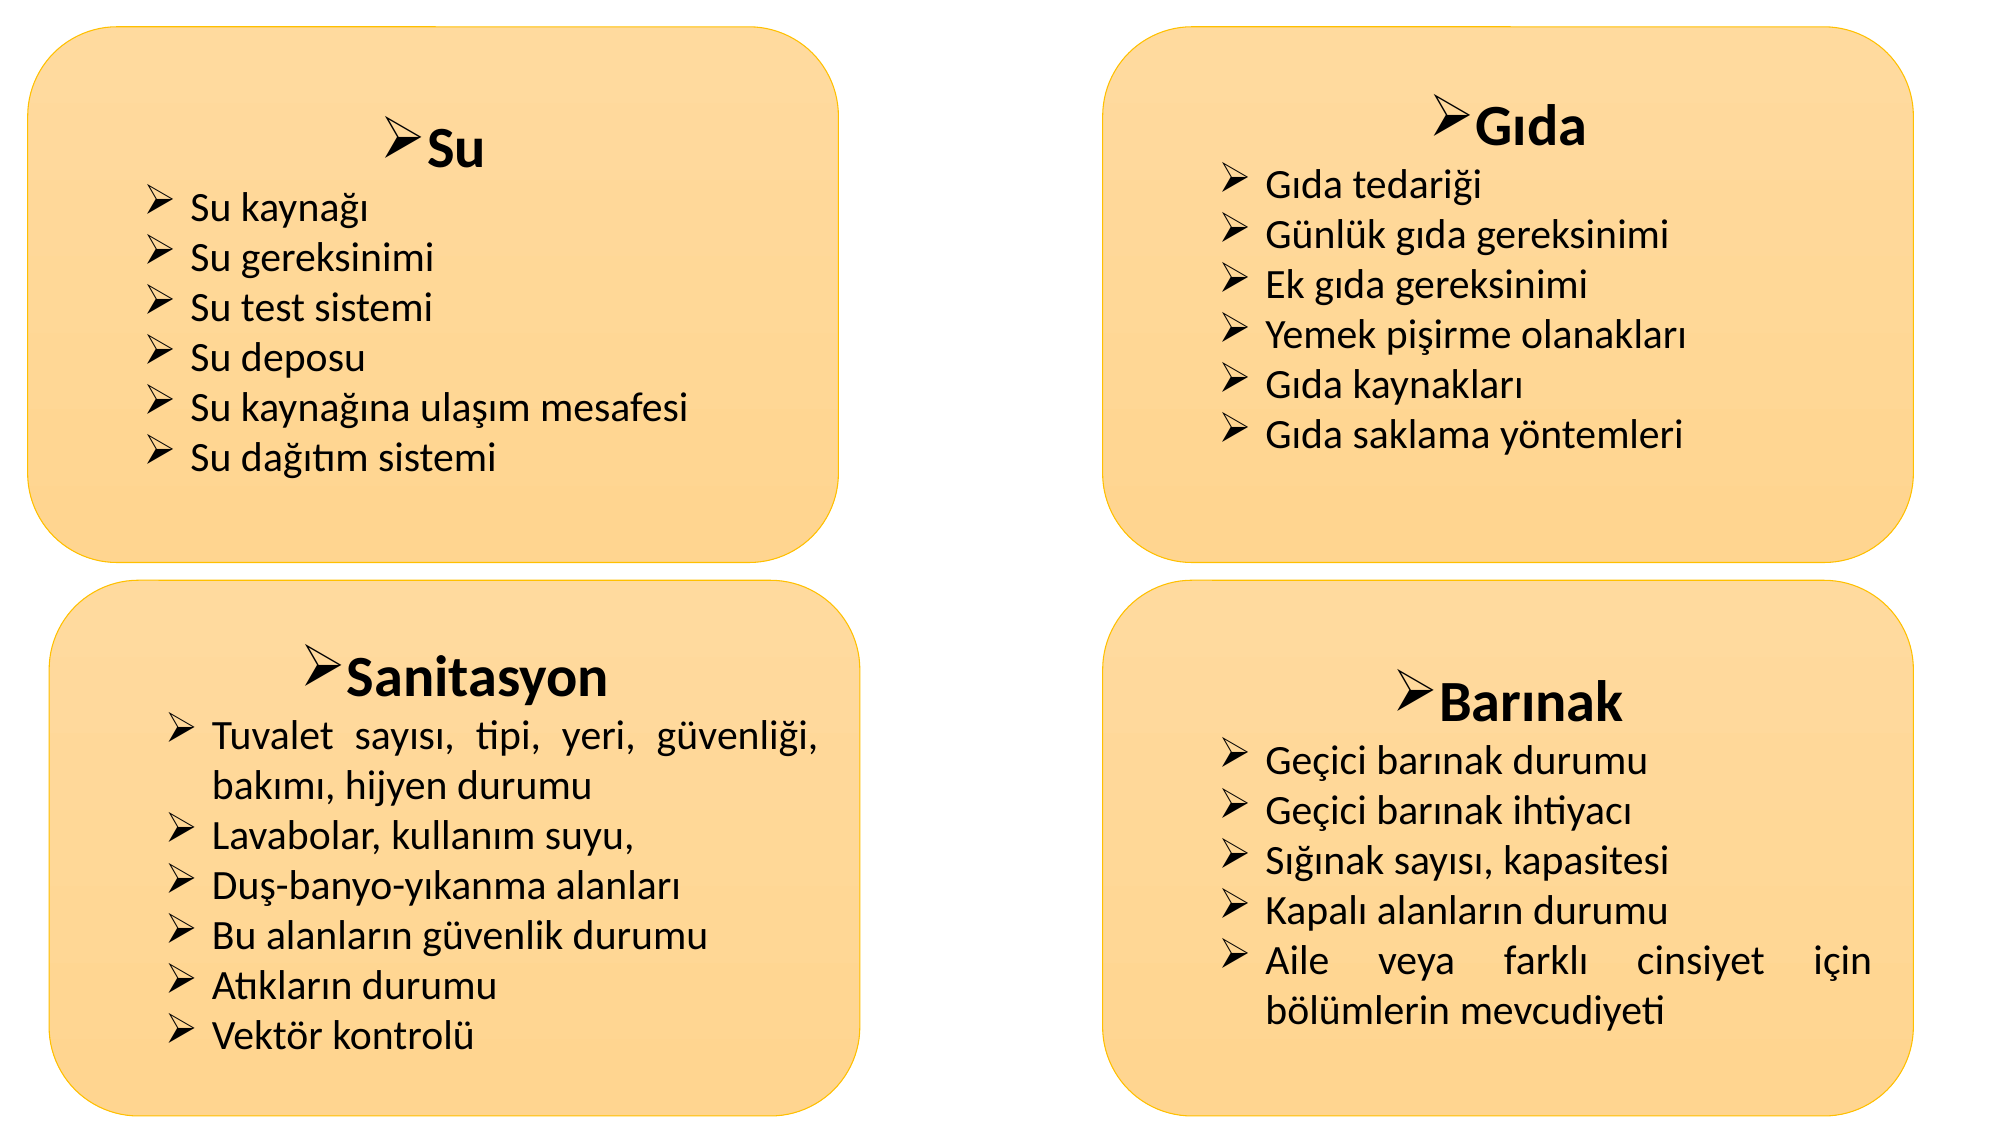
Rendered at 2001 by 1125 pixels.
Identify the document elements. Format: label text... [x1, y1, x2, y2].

text_box Gıda Gıda tedariği Günlük gıda gereksinimi Ek gıda gereksinimi Yemek pişirme olanakları Gıda kaynakları Gıda saklama yöntemleri [1102, 26, 1914, 564]
text_box Sanitasyon Tuvalet sayısı, tipi, yeri, güvenliği, bakımı, hijyen durumu Lavabolar, kullanım suyu, Duş-banyo-yıkanma alanları Bu alanların güvenlik durumu Atıkların durumu Vektör kontrolü [48, 579, 861, 1117]
text_box Barınak Geçici barınak durumu Geçici barınak ihtiyacı Sığınak sayısı, kapasitesi Kapalı alanların durumu Aile veya farklı cinsiyet için bölümlerin mevcudiyeti [1102, 579, 1914, 1117]
text_box Su Su kaynağı Su gereksinimi Su test sistemi Su deposu Su kaynağına ulaşım mesafesi Su dağıtım sistemi [27, 26, 839, 564]
